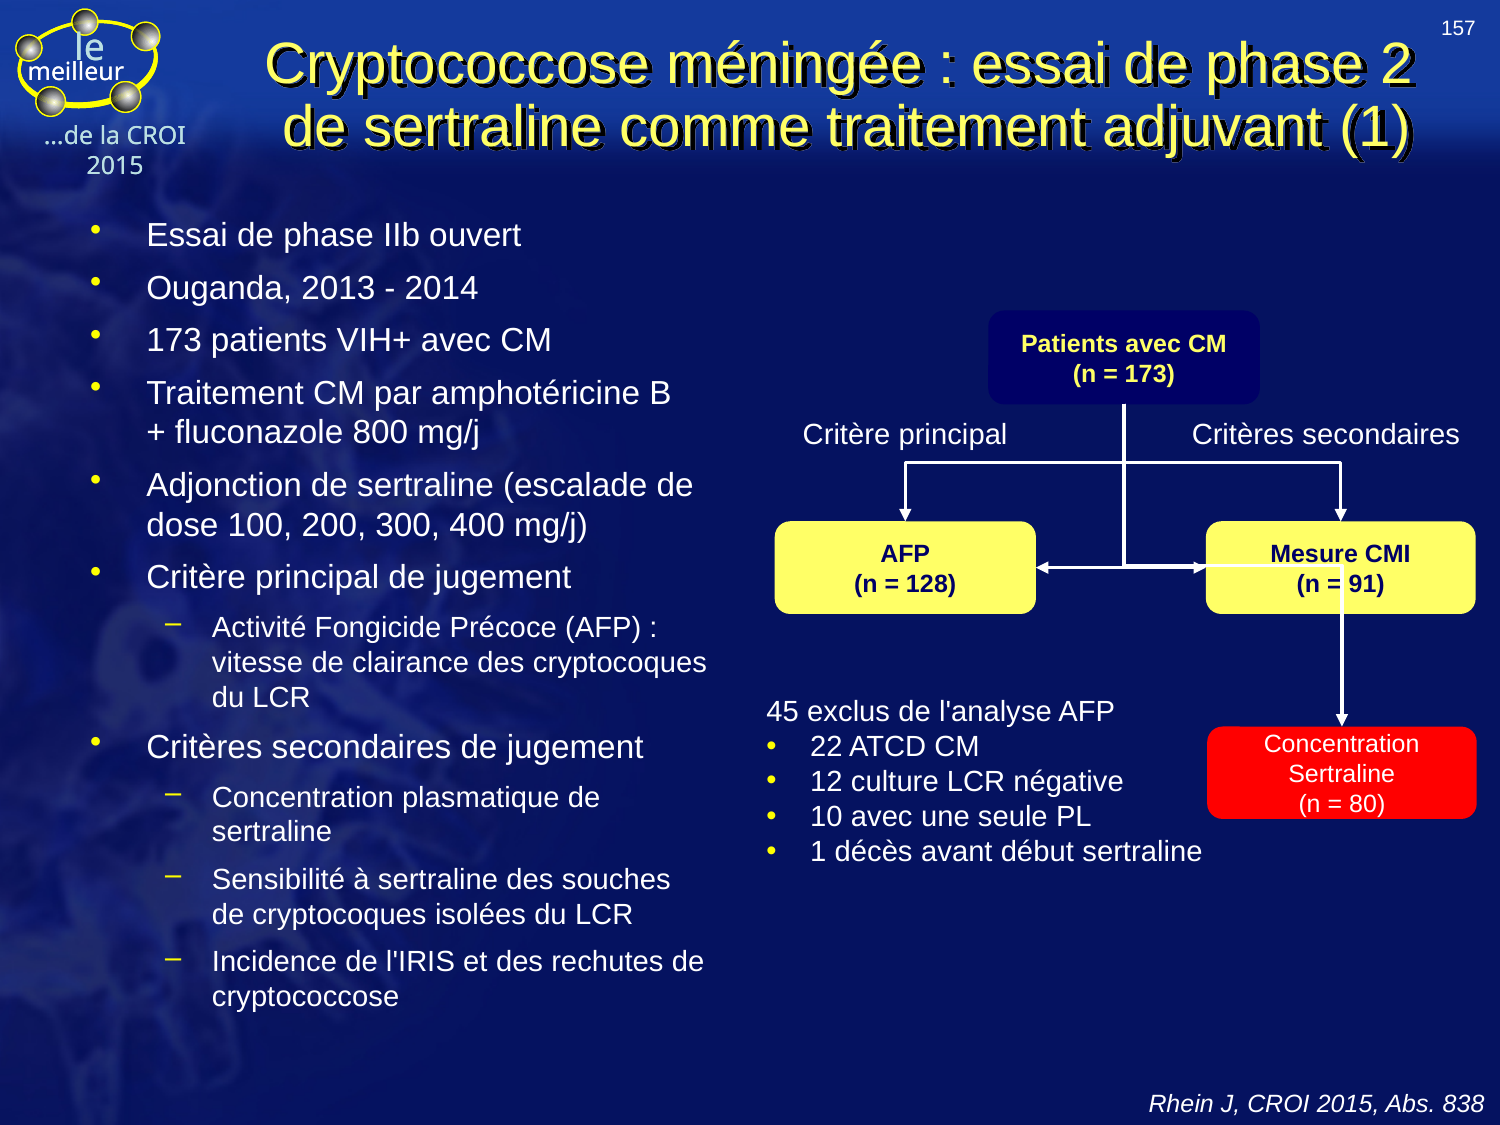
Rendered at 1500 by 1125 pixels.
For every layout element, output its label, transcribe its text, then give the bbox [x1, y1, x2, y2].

picture [0, 0, 1500, 1125]
list Essai de phase IIb ouvert Ouganda, 2013 - 2014 173 patients VIH+ avec CM Traitement CM par amphotéricine B + fluconazole 800 mg/j Adjonction de sertraline (escalade de dose 100, 200, 300, 400 mg/j) Critère principal de jugement Activité Fongicide Précoce (AFP) : vitesse de clairance des cryptocoques du LCR Critères secondaires de jugement Concentration plasmatique de sertraline Sensibilité à sertraline des souches de cryptocoques isolées du LCR Incidence de l'IRIS et des rechutes de cryptococcose [74, 205, 727, 1045]
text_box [763, 310, 1477, 878]
text_box 157 [1426, 7, 1491, 48]
text_box Rhein J, CROI 2015, Abs. 838 [1039, 1079, 1500, 1125]
title Cryptococcose méningée : essai de phase 2 de sertraline comme traitement adjuvant (1) [229, 18, 1465, 173]
